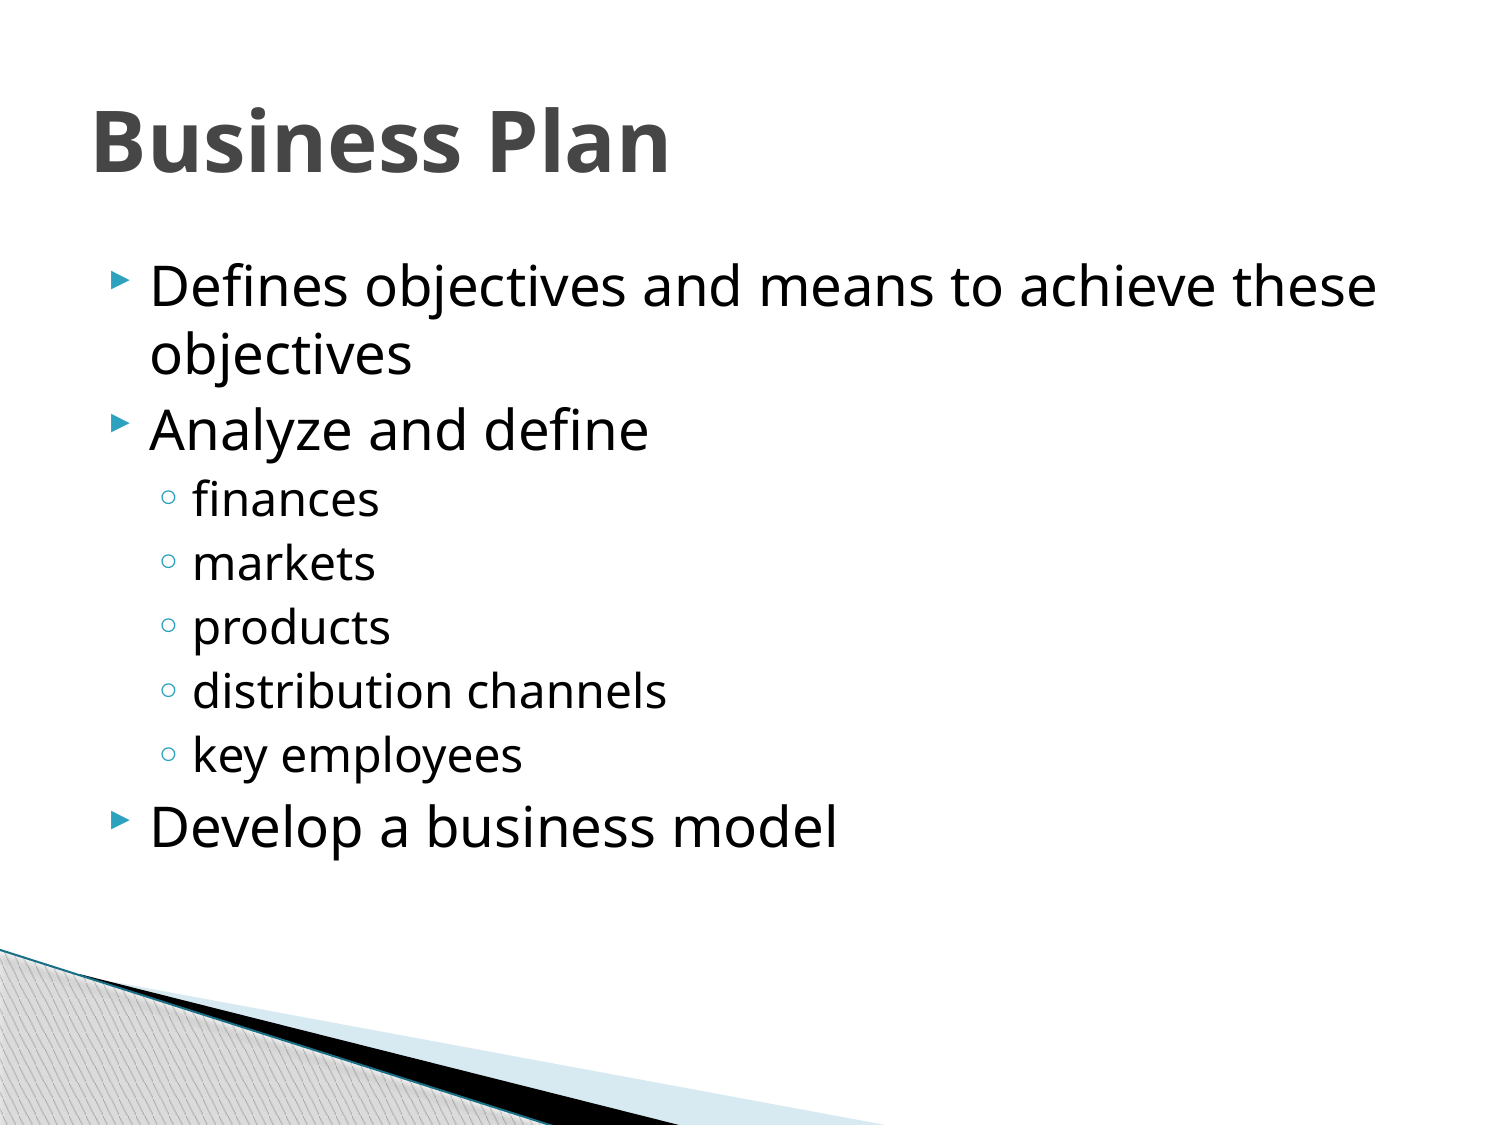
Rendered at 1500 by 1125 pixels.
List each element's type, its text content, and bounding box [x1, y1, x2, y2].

title Business Plan [75, 45, 1425, 233]
list Defines objectives and means to achieve these objectives Analyze and define finances markets products distribution channels key employees Develop a business model [74, 242, 1426, 986]
